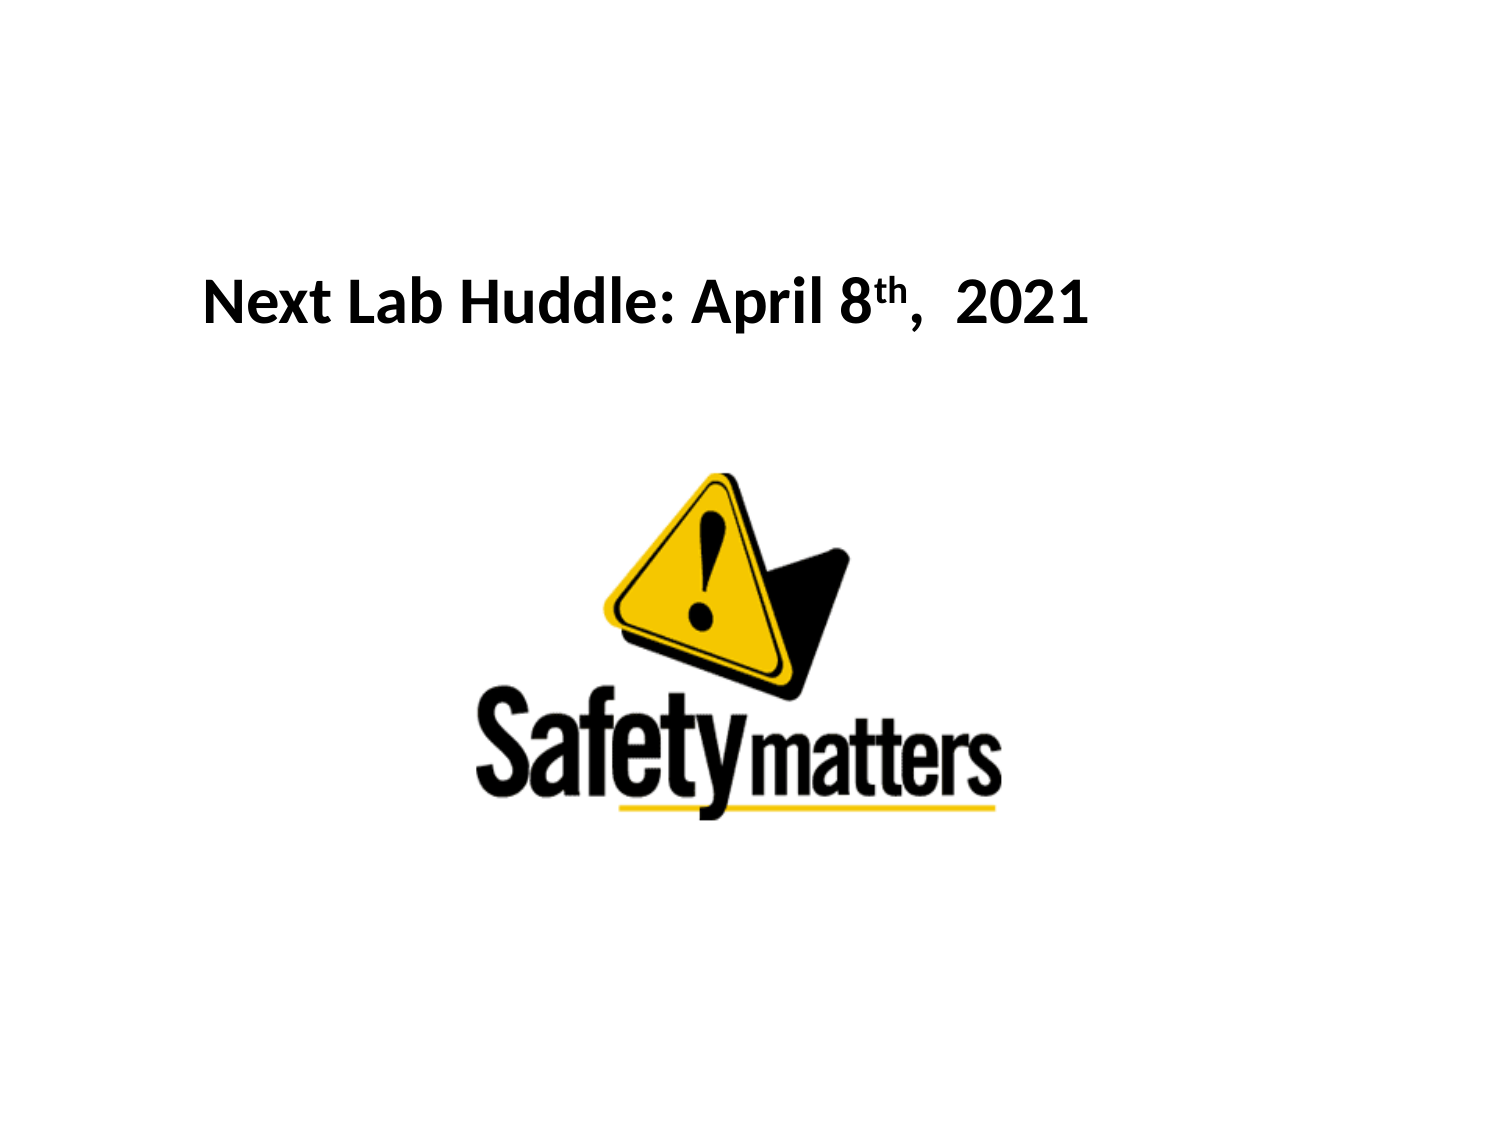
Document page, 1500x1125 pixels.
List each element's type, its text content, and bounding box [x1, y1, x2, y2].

text_box Next Lab Huddle: April 8th, 2021 [187, 249, 1325, 345]
picture [424, 399, 1051, 907]
